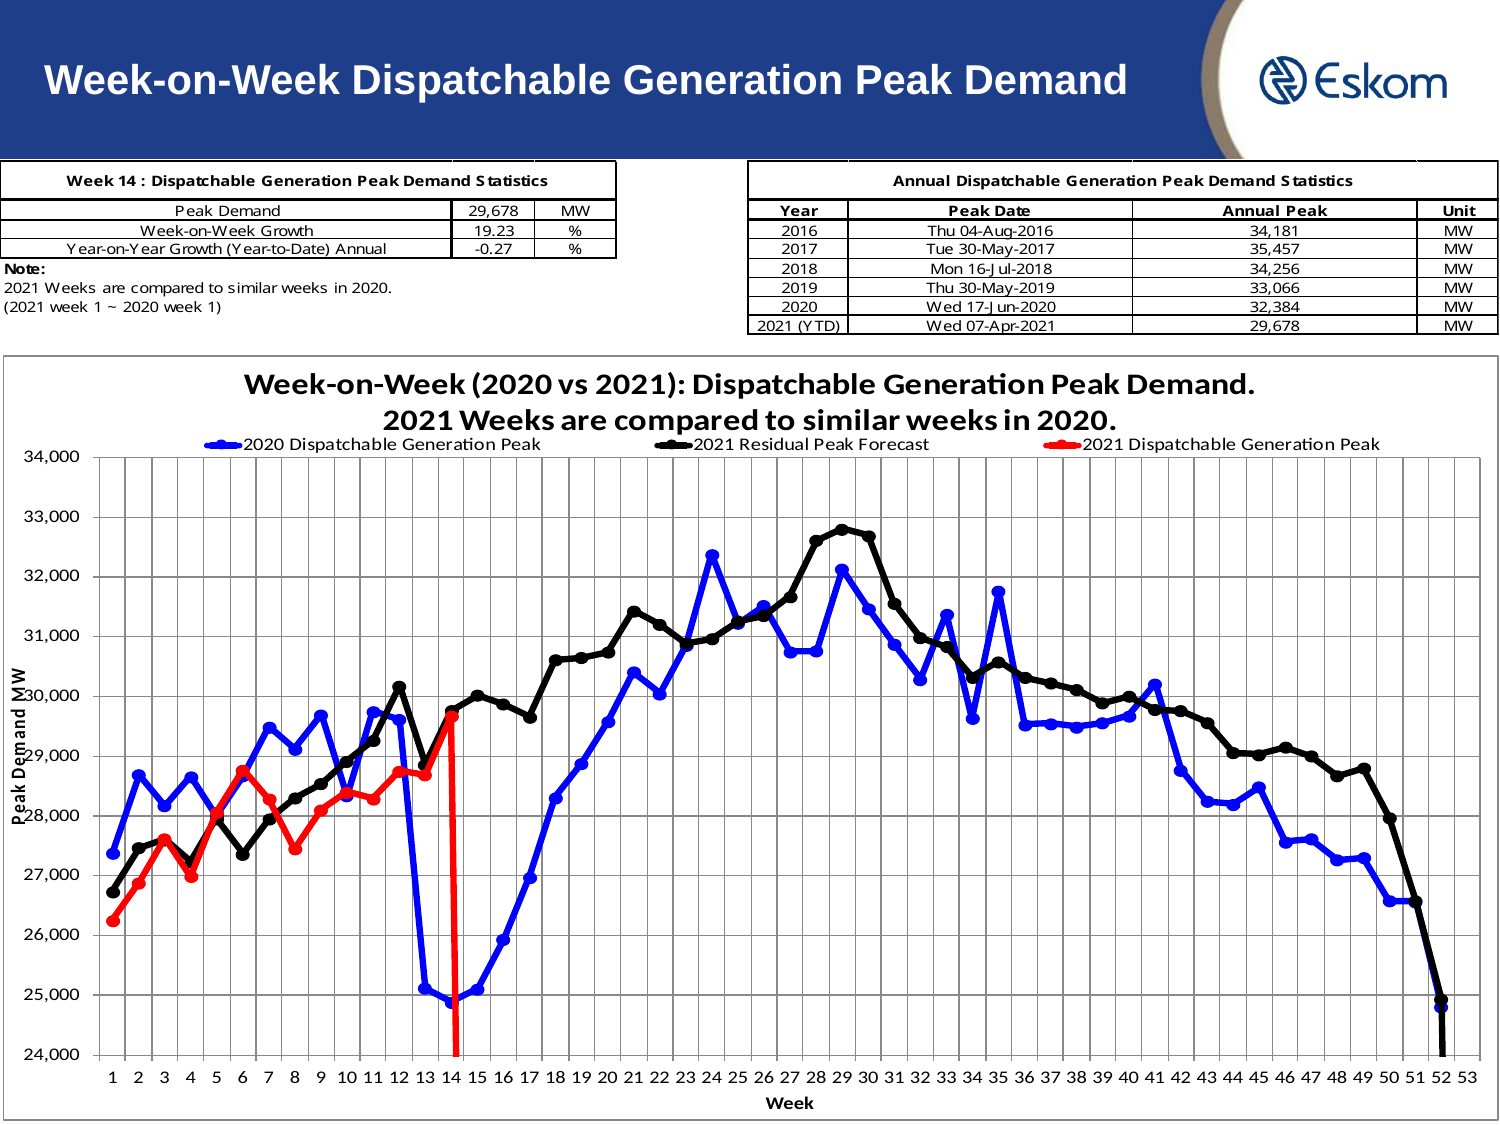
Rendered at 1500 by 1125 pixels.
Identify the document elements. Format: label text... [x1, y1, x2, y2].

text_box Week-on-Week Dispatchable Generation Peak Demand [29, 27, 1176, 137]
picture [1257, 55, 1450, 105]
picture [0, 160, 1500, 1125]
picture [0, 0, 1246, 159]
